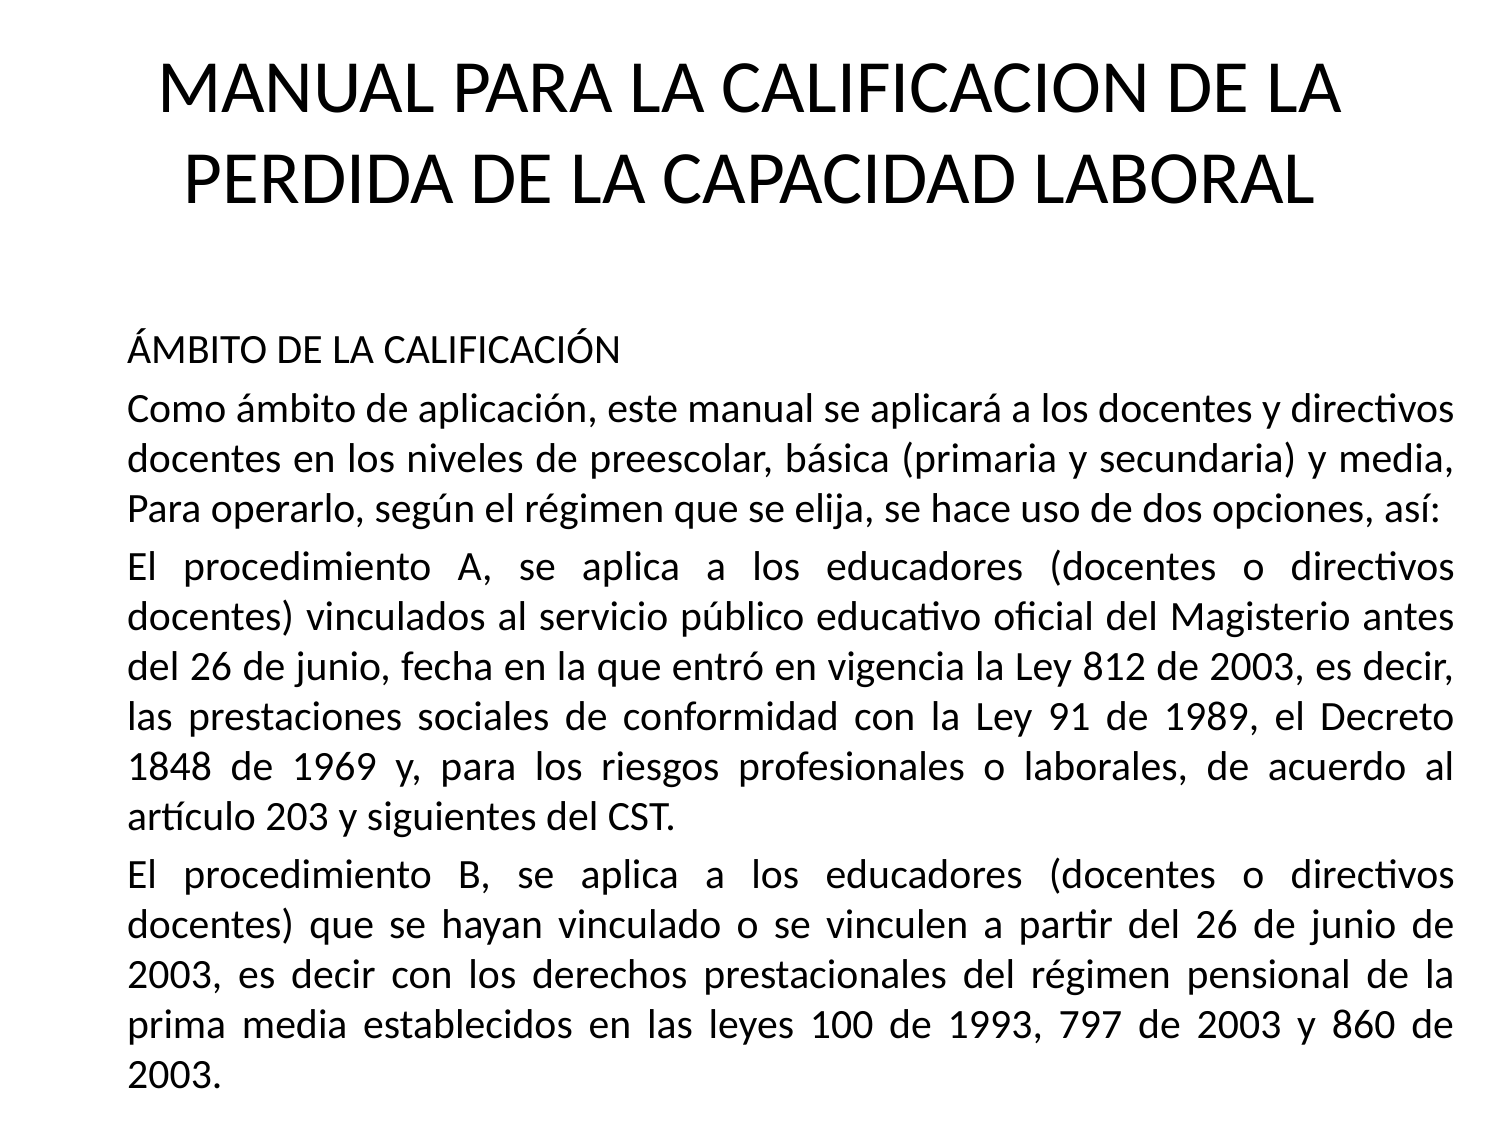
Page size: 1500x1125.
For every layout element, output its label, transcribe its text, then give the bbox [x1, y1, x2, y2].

title MANUAL PARA LA CALIFICACION DE LA PERDIDA DE LA CAPACIDAD LABORAL [112, 7, 1388, 249]
subtitle ÁMBITO DE LA CALIFICACIÓN Como ámbito de aplicación, este manual se aplicará a los docentes y directivos docentes en los niveles de preescolar, básica (primaria y secundaria) y media, Para operarlo, según el régimen que se elija, se hace uso de dos opciones, así: El procedimiento A, se aplica a los educadores (docentes o directivos docentes) vinculados al servicio público educativo oficial del Magisterio antes del 26 de junio, fecha en la que entró en vigencia la Ley 812 de 2003, es decir, las prestaciones sociales de conformidad con la Ley 91 de 1989, el Decreto 1848 de 1969 y, para los riesgos profesionales o laborales, de acuerdo al artículo 203 y siguientes del CST. El procedimiento B, se aplica a los educadores (docentes o directivos docentes) que se hayan vinculado o se vinculen a partir del 26 de junio de 2003, es decir con los derechos prestacionales del régimen pensional de la prima media establecidos en las leyes 100 de 1993, 797 de 2003 y 860 de 2003. [112, 314, 1471, 1047]
